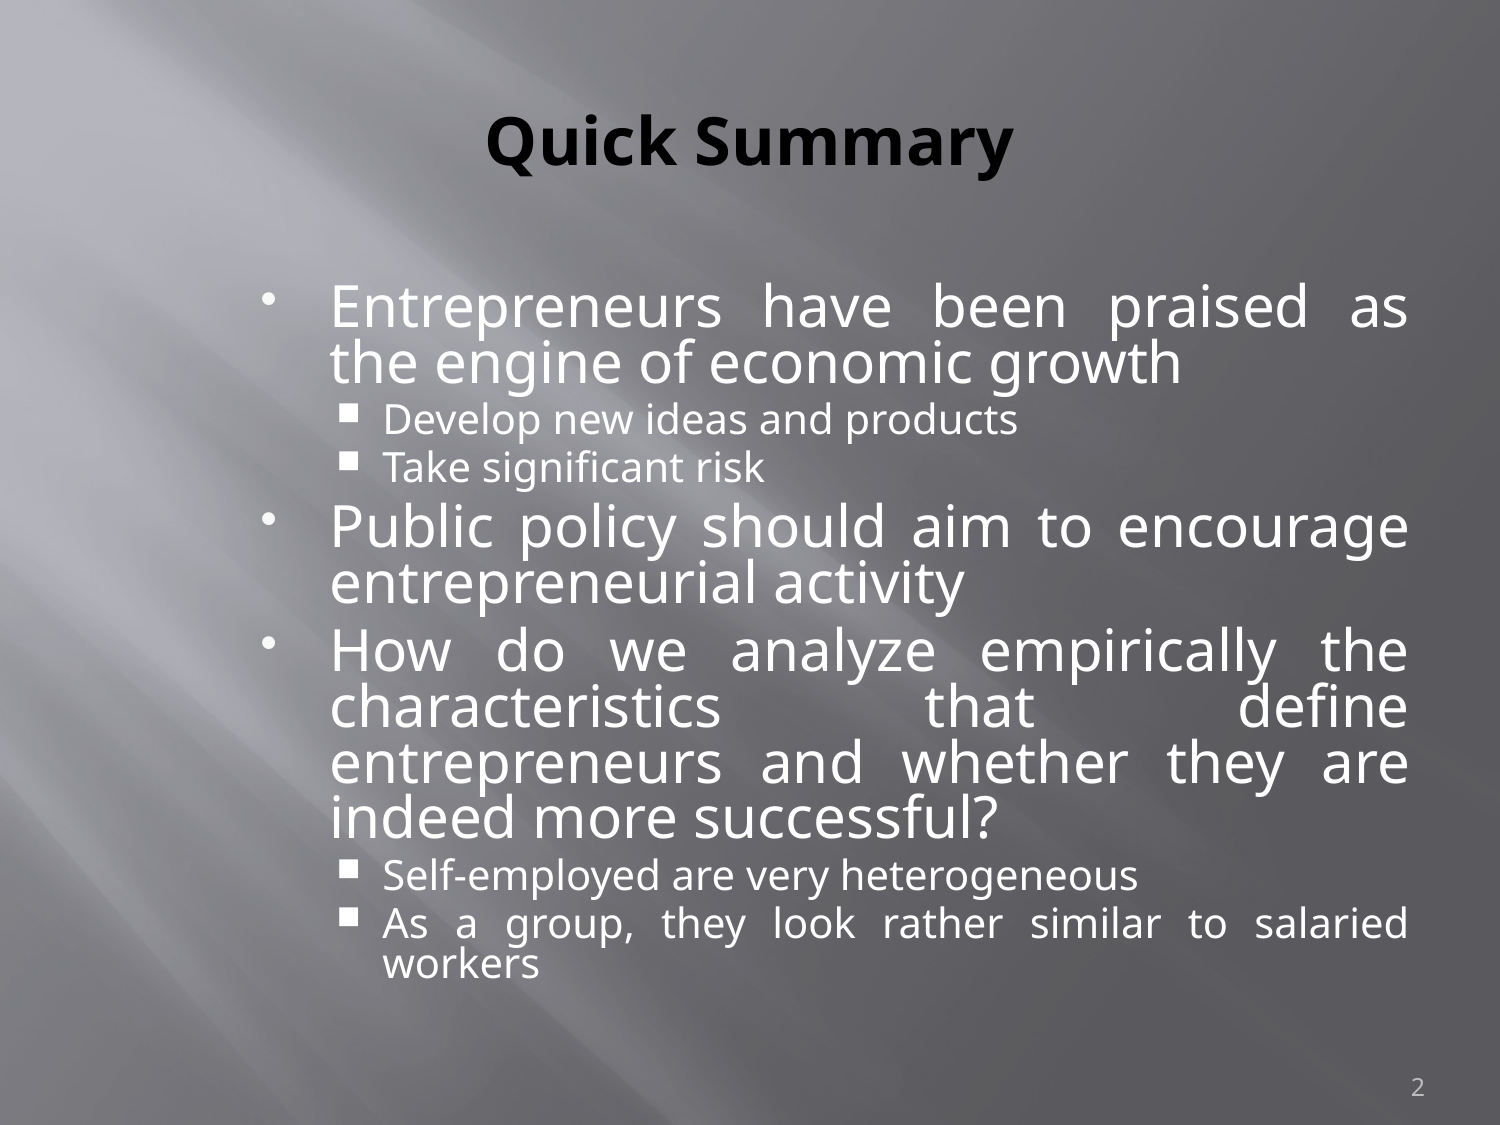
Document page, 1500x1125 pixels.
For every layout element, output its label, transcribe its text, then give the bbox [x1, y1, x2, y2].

title Quick Summary [75, 45, 1425, 233]
list Entrepreneurs have been praised as the engine of economic growth Develop new ideas and products Take significant risk Public policy should aim to encourage entrepreneurial activity How do we analyze empirically the characteristics that define entrepreneurs and whether they are indeed more successful? Self-employed are very heterogeneous As a group, they look rather similar to salaried workers [225, 275, 1425, 950]
slide_number 2 [1299, 1052, 1425, 1113]
